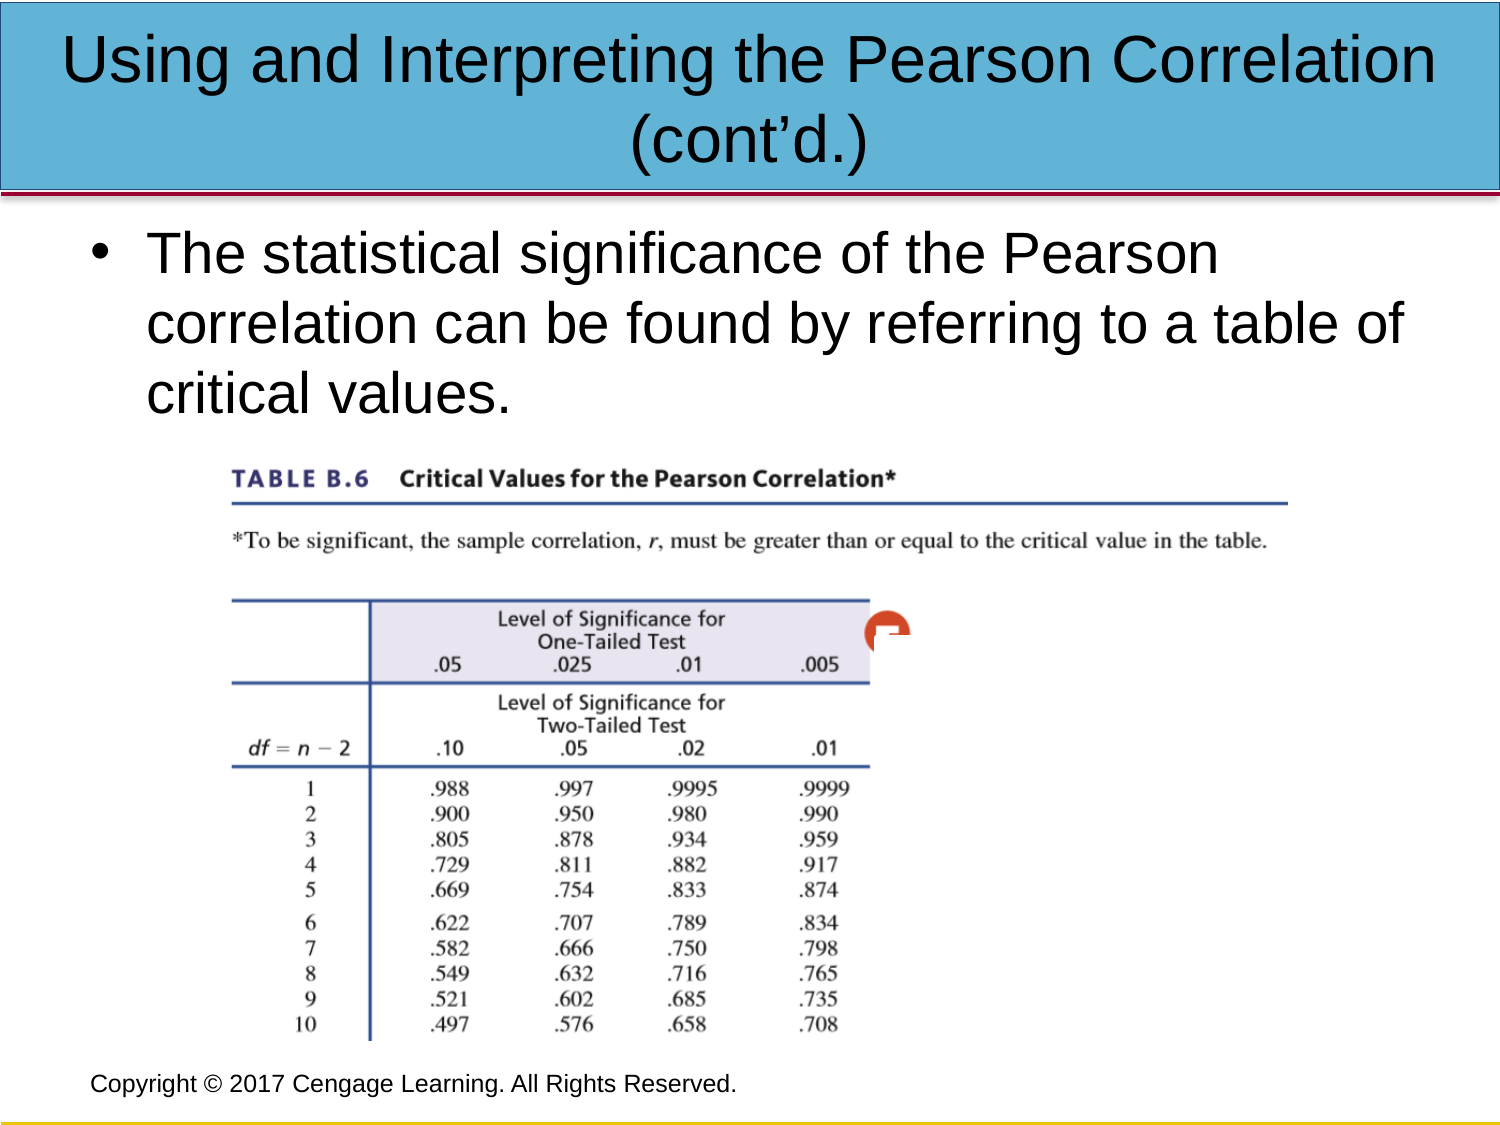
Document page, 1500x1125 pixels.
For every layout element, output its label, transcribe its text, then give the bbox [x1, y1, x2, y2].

title Using and Interpreting the Pearson Correlation (cont’d.) [0, 2, 1500, 190]
list The statistical significance of the Pearson correlation can be found by referring to a table of critical values. [75, 207, 1425, 1025]
picture [162, 458, 1288, 1041]
footer Copyright © 2017 Cengage Learning. All Rights Reserved. [75, 1052, 800, 1113]
